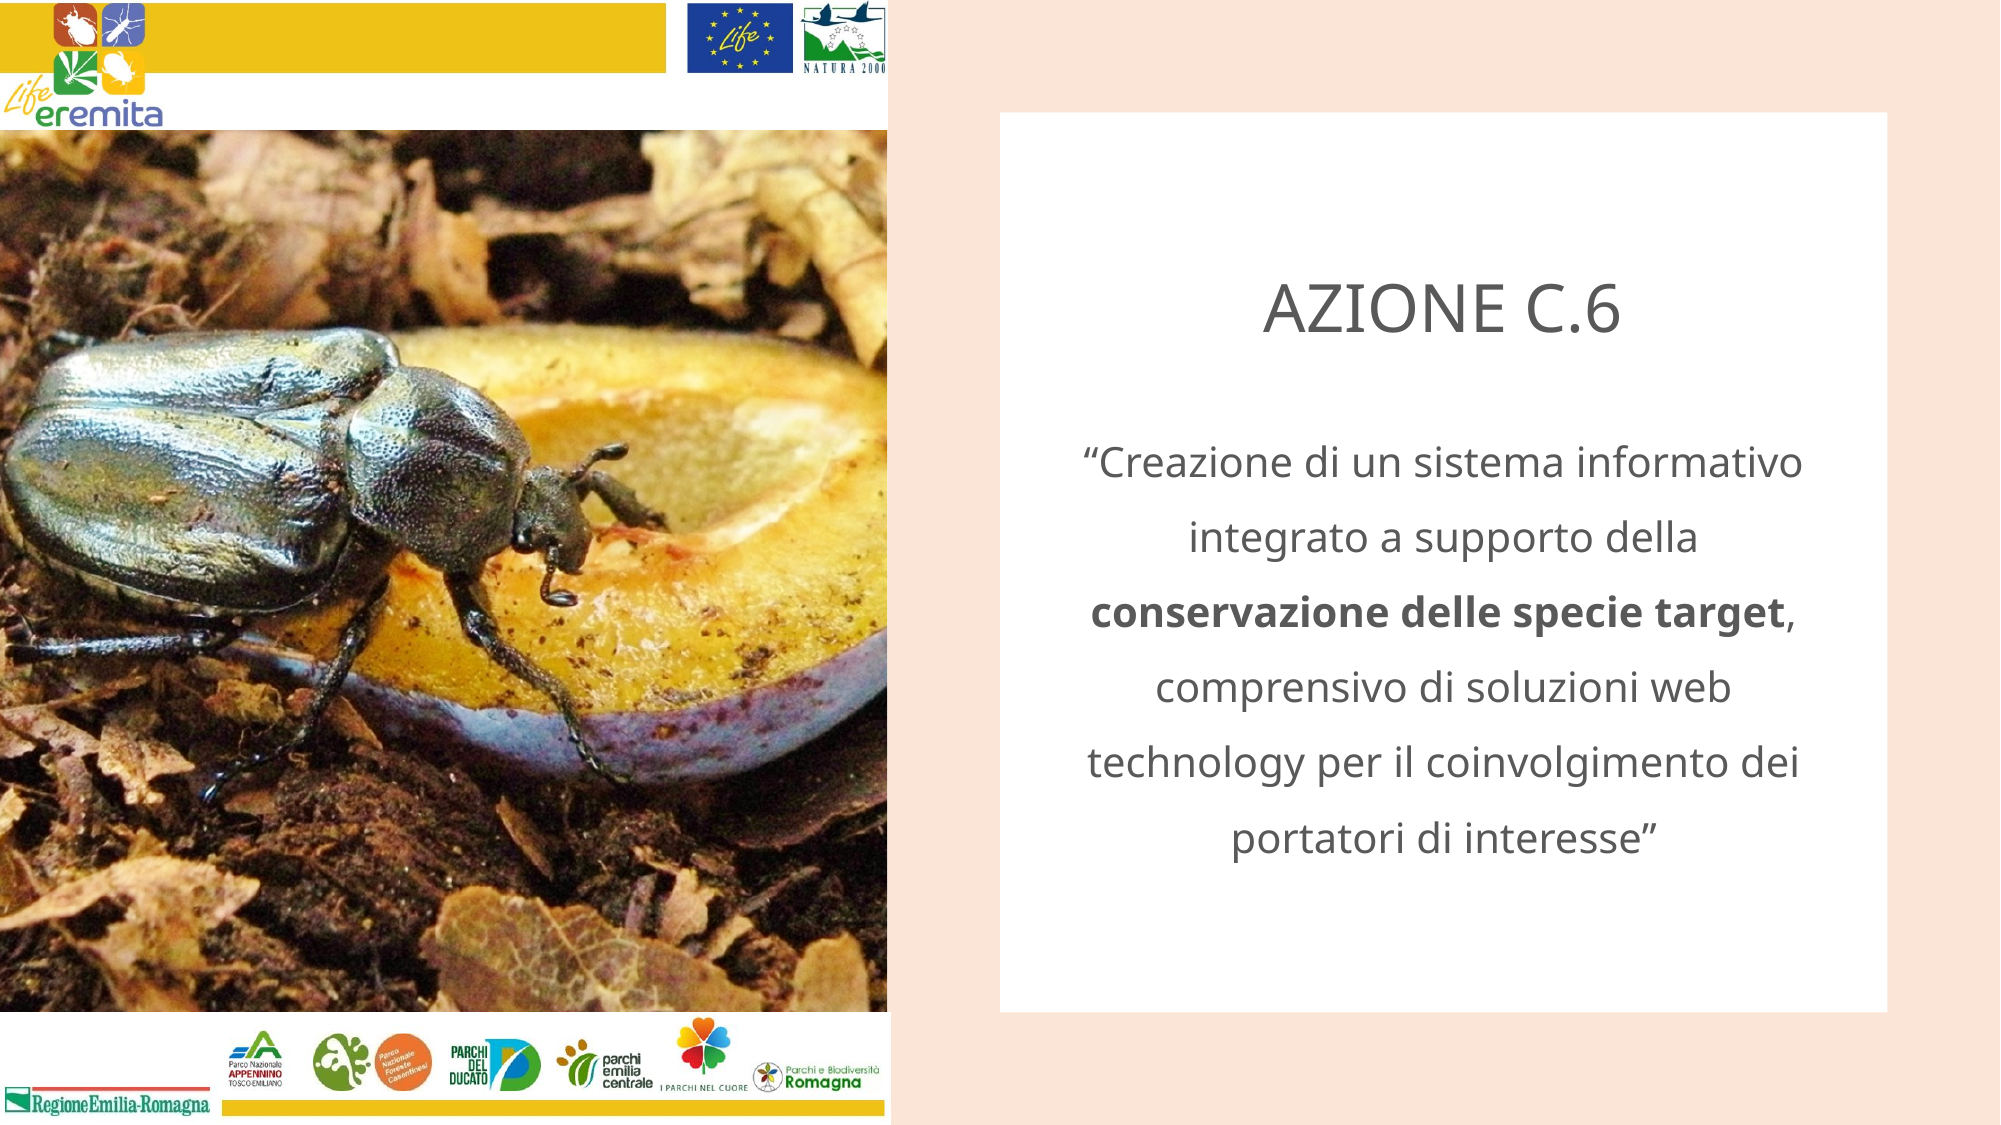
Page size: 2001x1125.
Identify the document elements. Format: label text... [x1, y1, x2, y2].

picture [0, 0, 891, 1125]
list “Creazione di un sistema informativo integrato a supporto della conservazione delle specie target, comprensivo di soluzioni web technology per il coinvolgimento dei portatori di interesse” [1058, 403, 1830, 908]
text_box [999, 111, 1888, 1013]
text_box [888, 0, 2000, 1125]
title AZIONE C.6 [1106, 205, 1781, 355]
